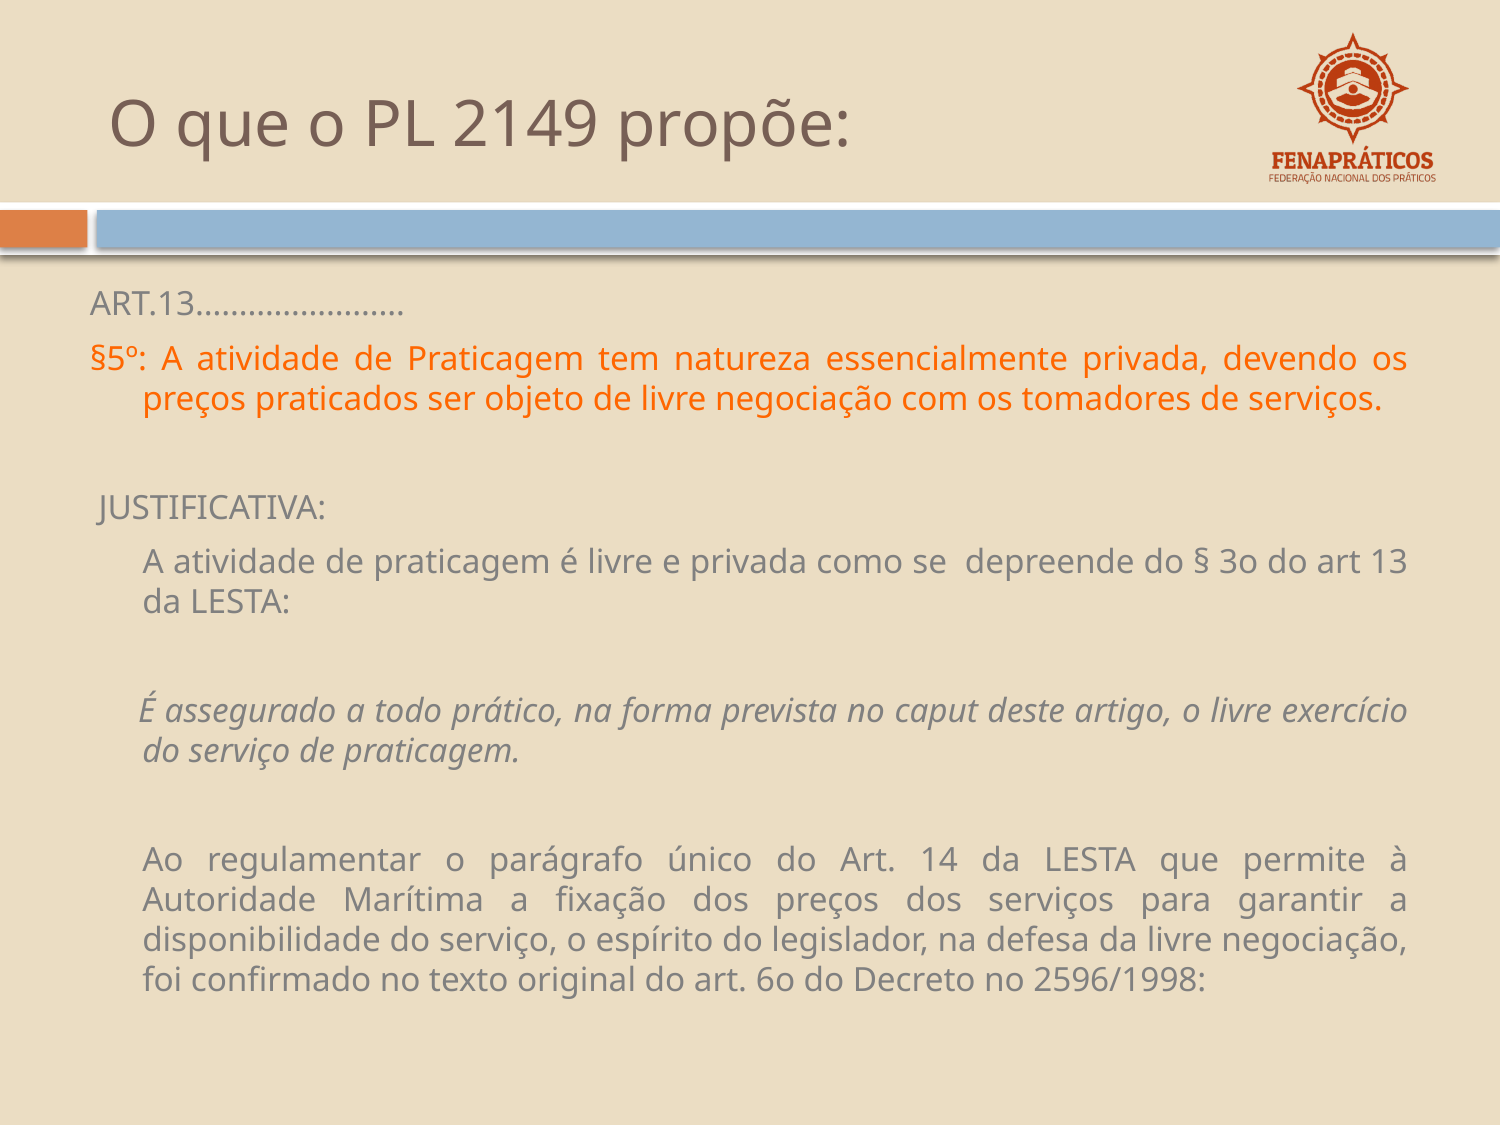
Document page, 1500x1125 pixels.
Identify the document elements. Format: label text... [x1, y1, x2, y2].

text_box O que o PL 2149 propõe: [93, 75, 1256, 168]
picture [1262, 24, 1443, 188]
list ART.13…………………… §5º: A atividade de Praticagem tem natureza essencialmente privada, devendo os preços praticados ser objeto de livre negociação com os tomadores de serviços. JUSTIFICATIVA: A atividade de praticagem é livre e privada como se depreende do § 3o do art 13 da LESTA: É assegurado a todo prático, na forma prevista no caput deste artigo, o livre exercício do serviço de praticagem. Ao regulamentar o parágrafo único do Art. 14 da LESTA que permite à Autoridade Marítima a fixação dos preços dos serviços para garantir a disponibilidade do serviço, o espírito do legislador, na defesa da livre negociação, foi confirmado no texto original do art. 6o do Decreto no 2596/1998: [75, 275, 1425, 1125]
